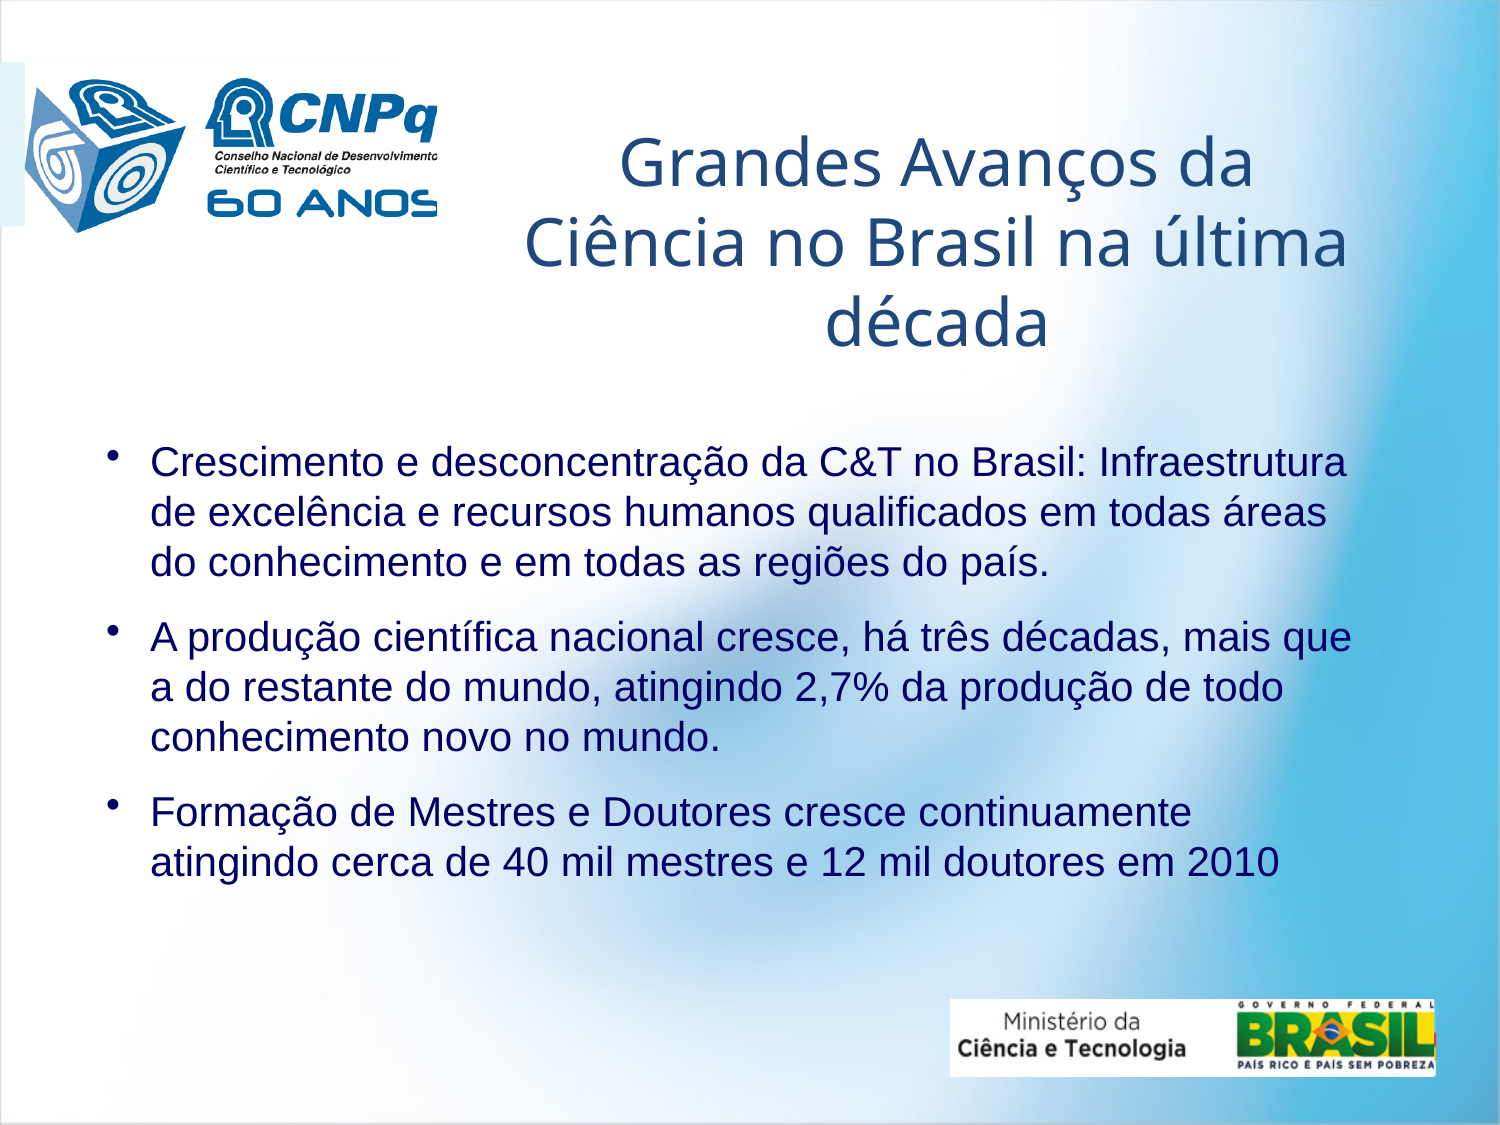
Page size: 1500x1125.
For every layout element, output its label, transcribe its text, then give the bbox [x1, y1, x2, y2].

text_box [212, 337, 888, 413]
picture [0, 1, 1500, 1125]
text_box Crescimento e desconcentração da C&T no Brasil: Infraestrutura de excelência e recursos humanos qualificados em todas áreas do conhecimento e em todas as regiões do país. A produção científica nacional cresce, há três décadas, mais que a do restante do mundo, atingindo 2,7% da produção de todo conhecimento novo no mundo. Formação de Mestres e Doutores cresce continuamente atingindo cerca de 40 mil mestres e 12 mil doutores em 2010 [100, 435, 1376, 961]
text_box Grandes Avanços da Ciência no Brasil na última década [487, 112, 1388, 220]
